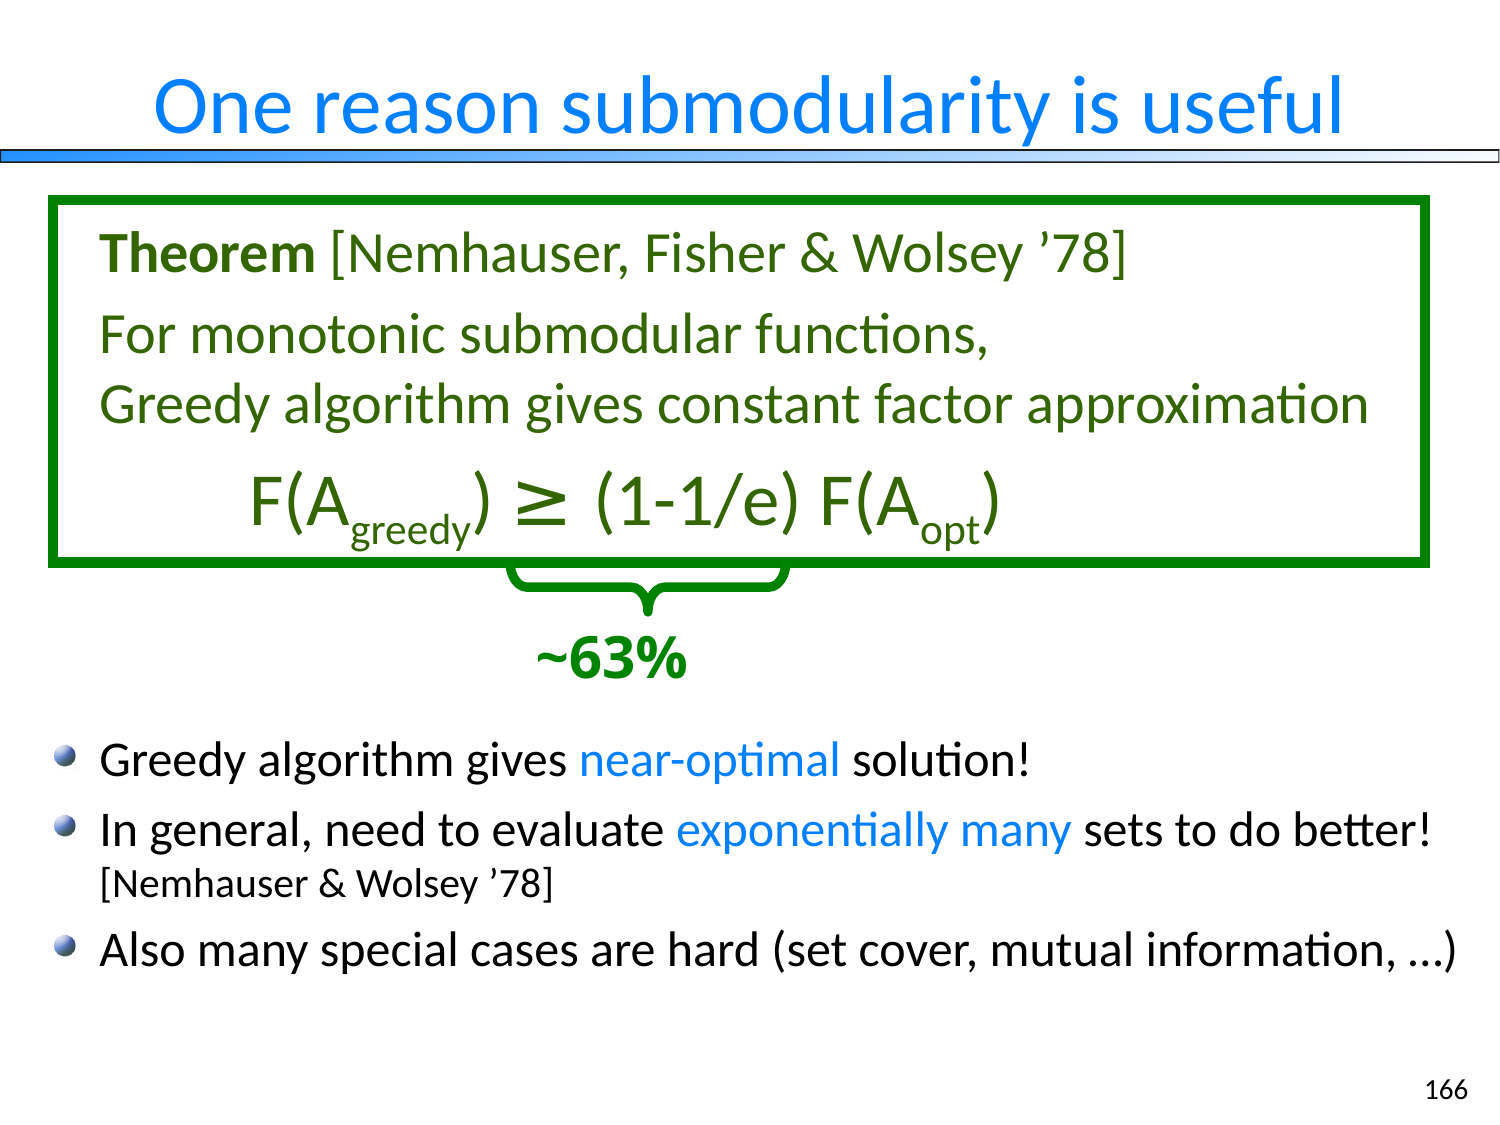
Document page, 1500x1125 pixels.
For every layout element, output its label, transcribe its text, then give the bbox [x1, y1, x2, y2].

title One reason submodularity is useful [50, 32, 1450, 158]
picture [52, 933, 77, 959]
list Theorem [Nemhauser, Fisher & Wolsey ’78] For monotonic submodular functions, Greedy algorithm gives constant factor approximation F(Agreedy) ≥ (1-1/e) F(Aopt) Greedy algorithm gives near-optimal solution! In general, need to evaluate exponentially many sets to do better! [Nemhauser & Wolsey ’78] Also many special cases are hard (set cover, mutual information, …) [37, 206, 1500, 1013]
slide_number 166 [1170, 1037, 1484, 1113]
picture [52, 743, 77, 769]
text_box [53, 199, 1425, 563]
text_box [509, 562, 788, 699]
picture [52, 813, 77, 839]
